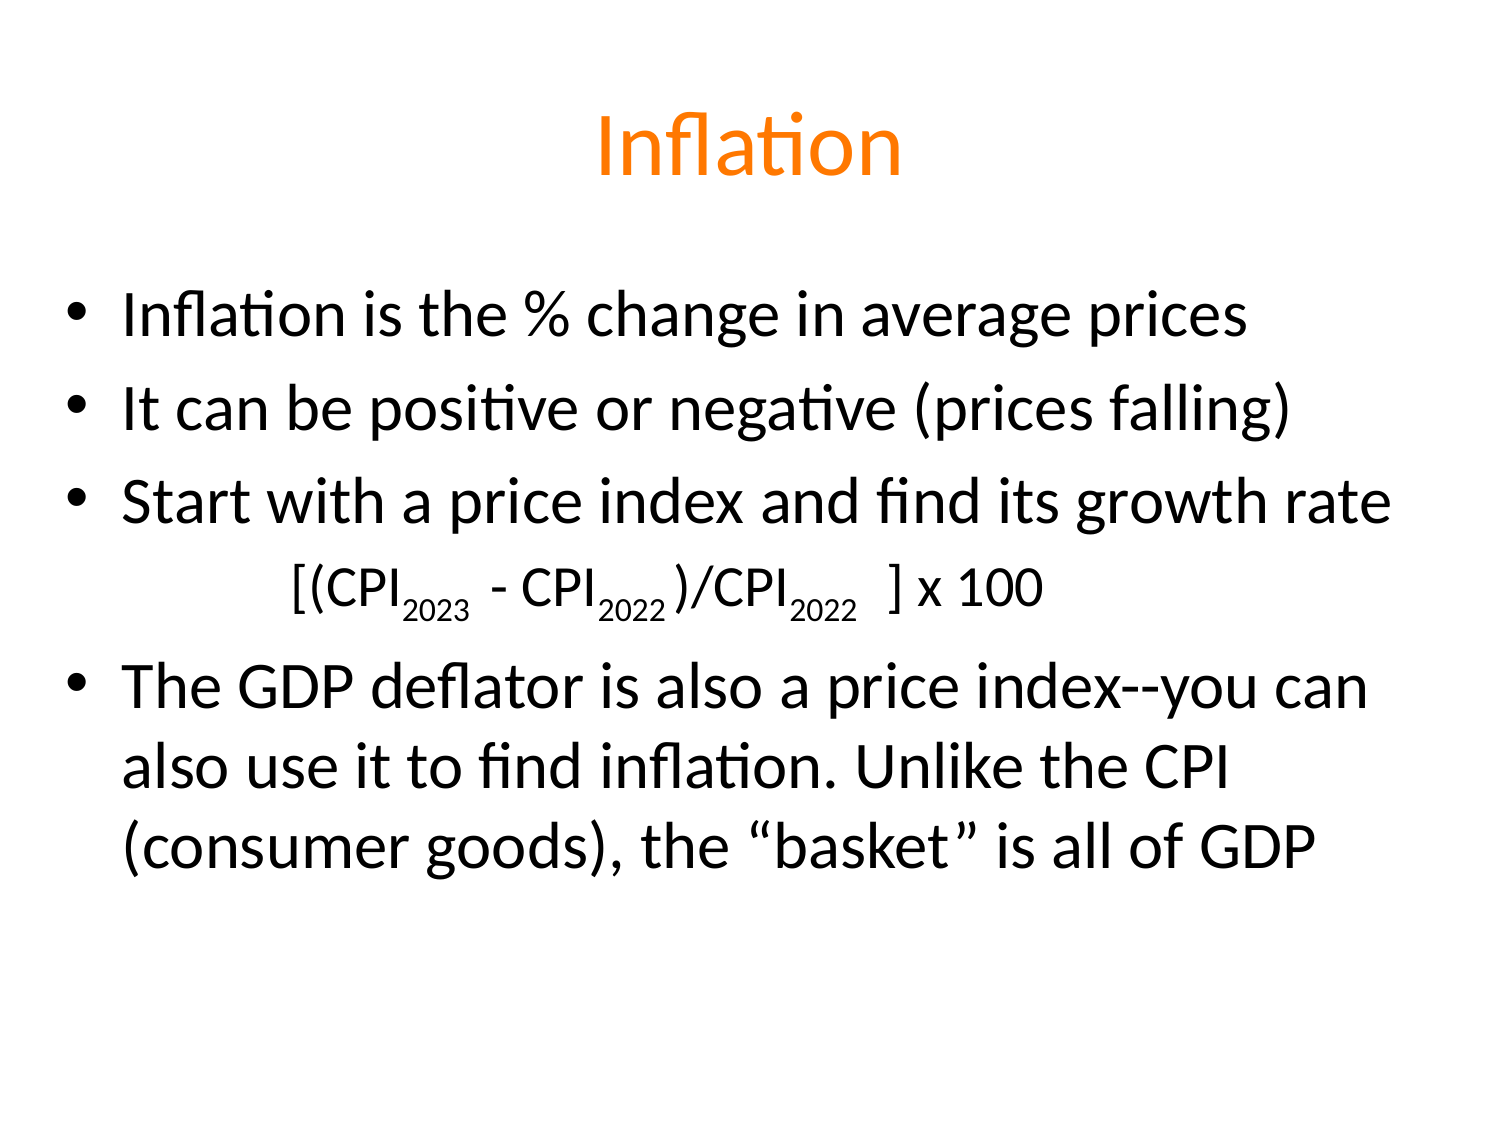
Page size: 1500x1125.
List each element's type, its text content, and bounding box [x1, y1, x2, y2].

list Inflation is the % change in average prices It can be positive or negative (prices falling) Start with a price index and find its growth rate [(CPI2023 - CPI2022 )/CPI2022 ] x 100 The GDP deflator is also a price index--you can also use it to find inflation. Unlike the CPI (consumer goods), the “basket” is all of GDP [50, 262, 1470, 1005]
title Inflation [75, 45, 1425, 233]
